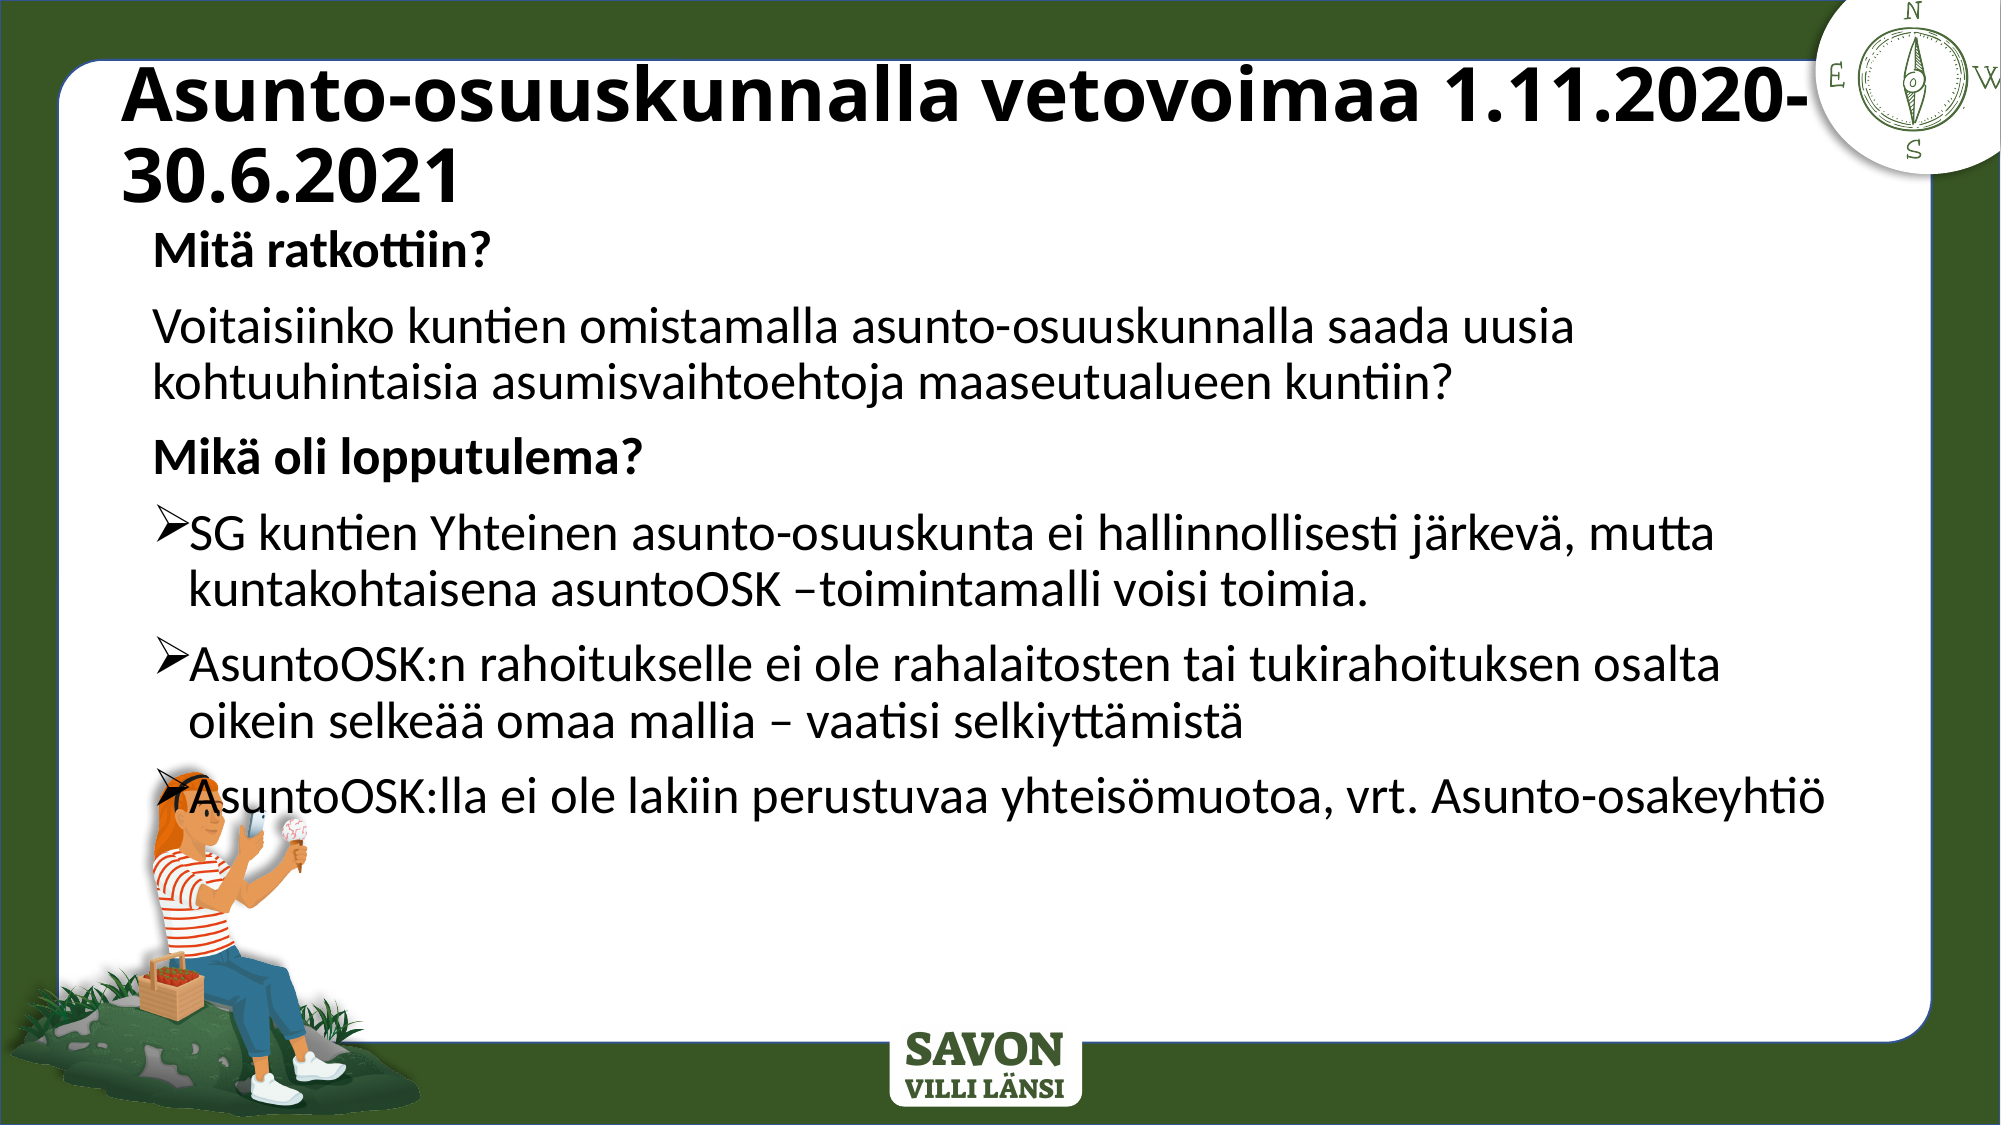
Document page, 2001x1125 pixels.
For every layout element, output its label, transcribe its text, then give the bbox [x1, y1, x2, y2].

list Mitä ratkottiin? Voitaisiinko kuntien omistamalla asunto-osuuskunnalla saada uusia kohtuuhintaisia asumisvaihtoehtoja maaseutualueen kuntiin? Mikä oli lopputulema? SG kuntien Yhteinen asunto-osuuskunta ei hallinnollisesti järkevä, mutta kuntakohtaisena asuntoOSK –toimintamalli voisi toimia. AsuntoOSK:n rahoitukselle ei ole rahalaitosten tai tukirahoituksen osalta oikein selkeää omaa mallia – vaatisi selkiyttämistä AsuntoOSK:lla ei ole lakiin perustuvaa yhteisömuotoa, vrt. Asunto-osakeyhtiö [137, 247, 1863, 870]
picture [899, 1024, 1069, 1106]
picture [1827, 0, 2001, 165]
picture [0, 681, 460, 1125]
title Asunto-osuuskunnalla vetovoimaa 1.11.2020-30.6.2021 [106, 28, 2000, 247]
